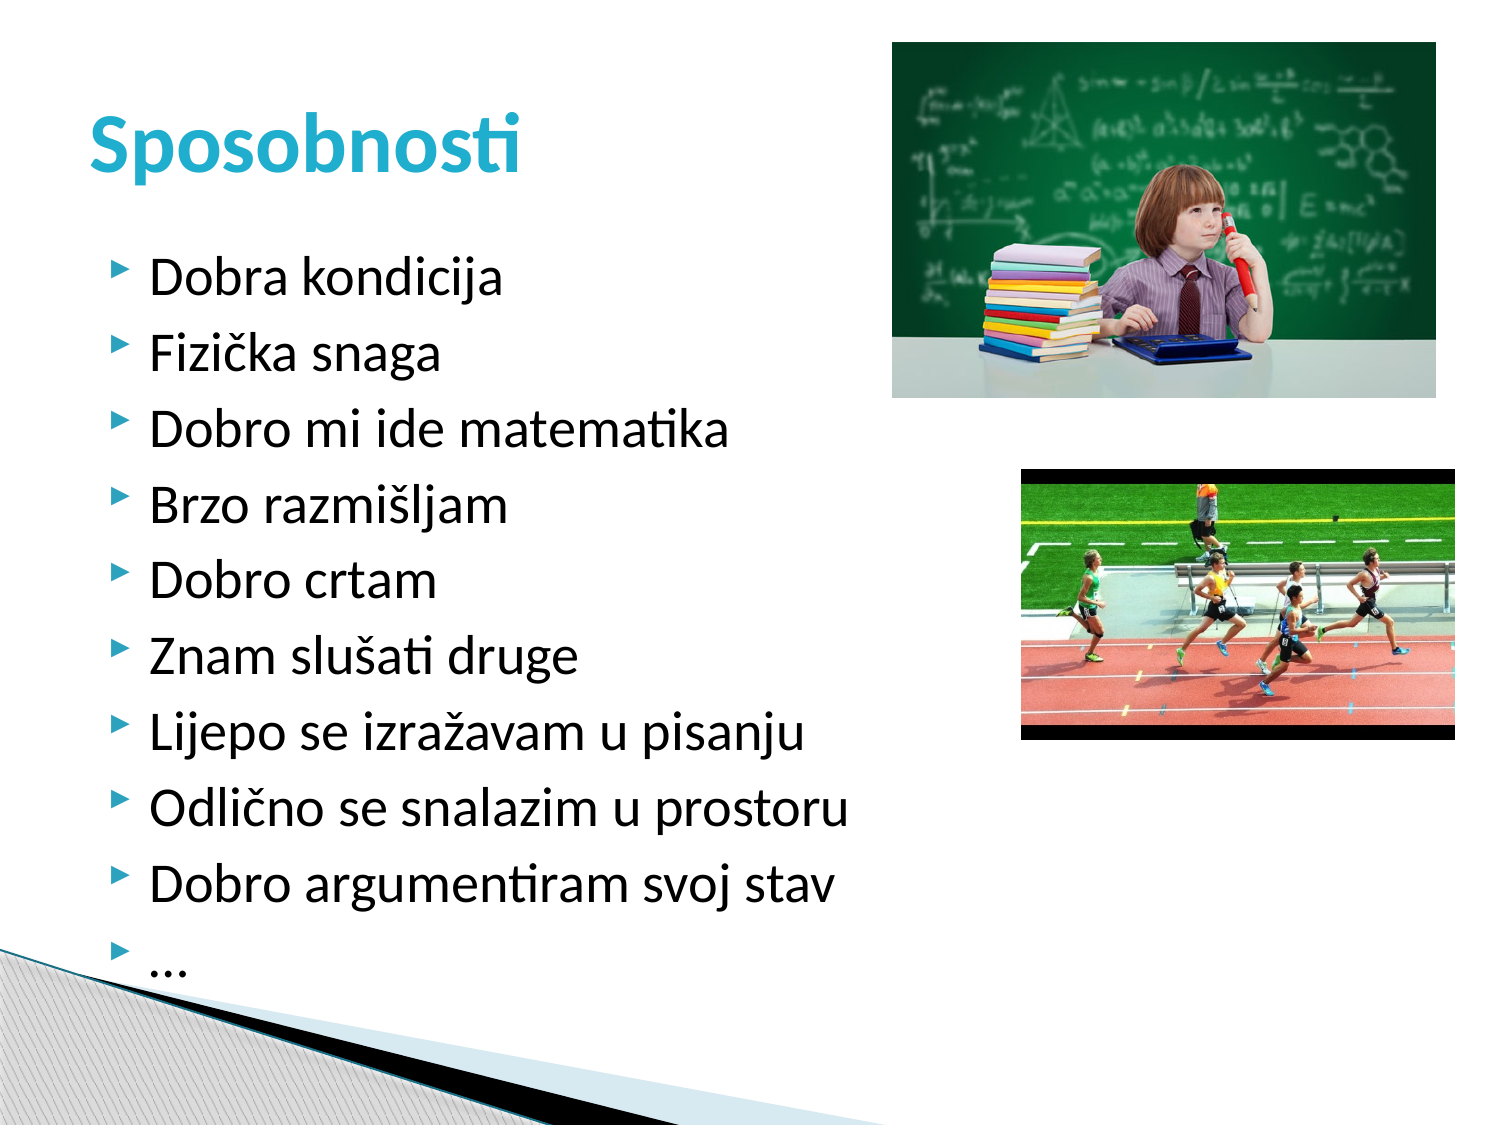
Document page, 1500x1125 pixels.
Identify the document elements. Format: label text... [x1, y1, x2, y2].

title Sposobnosti [75, 45, 889, 233]
list Dobra kondicija Fizička snaga Dobro mi ide matematika Brzo razmišljam Dobro crtam Znam slušati druge Lijepo se izražavam u pisanju Odlično se snalazim u prostoru Dobro argumentiram svoj stav … [75, 233, 1425, 975]
picture [892, 42, 1436, 398]
picture [1021, 469, 1455, 740]
